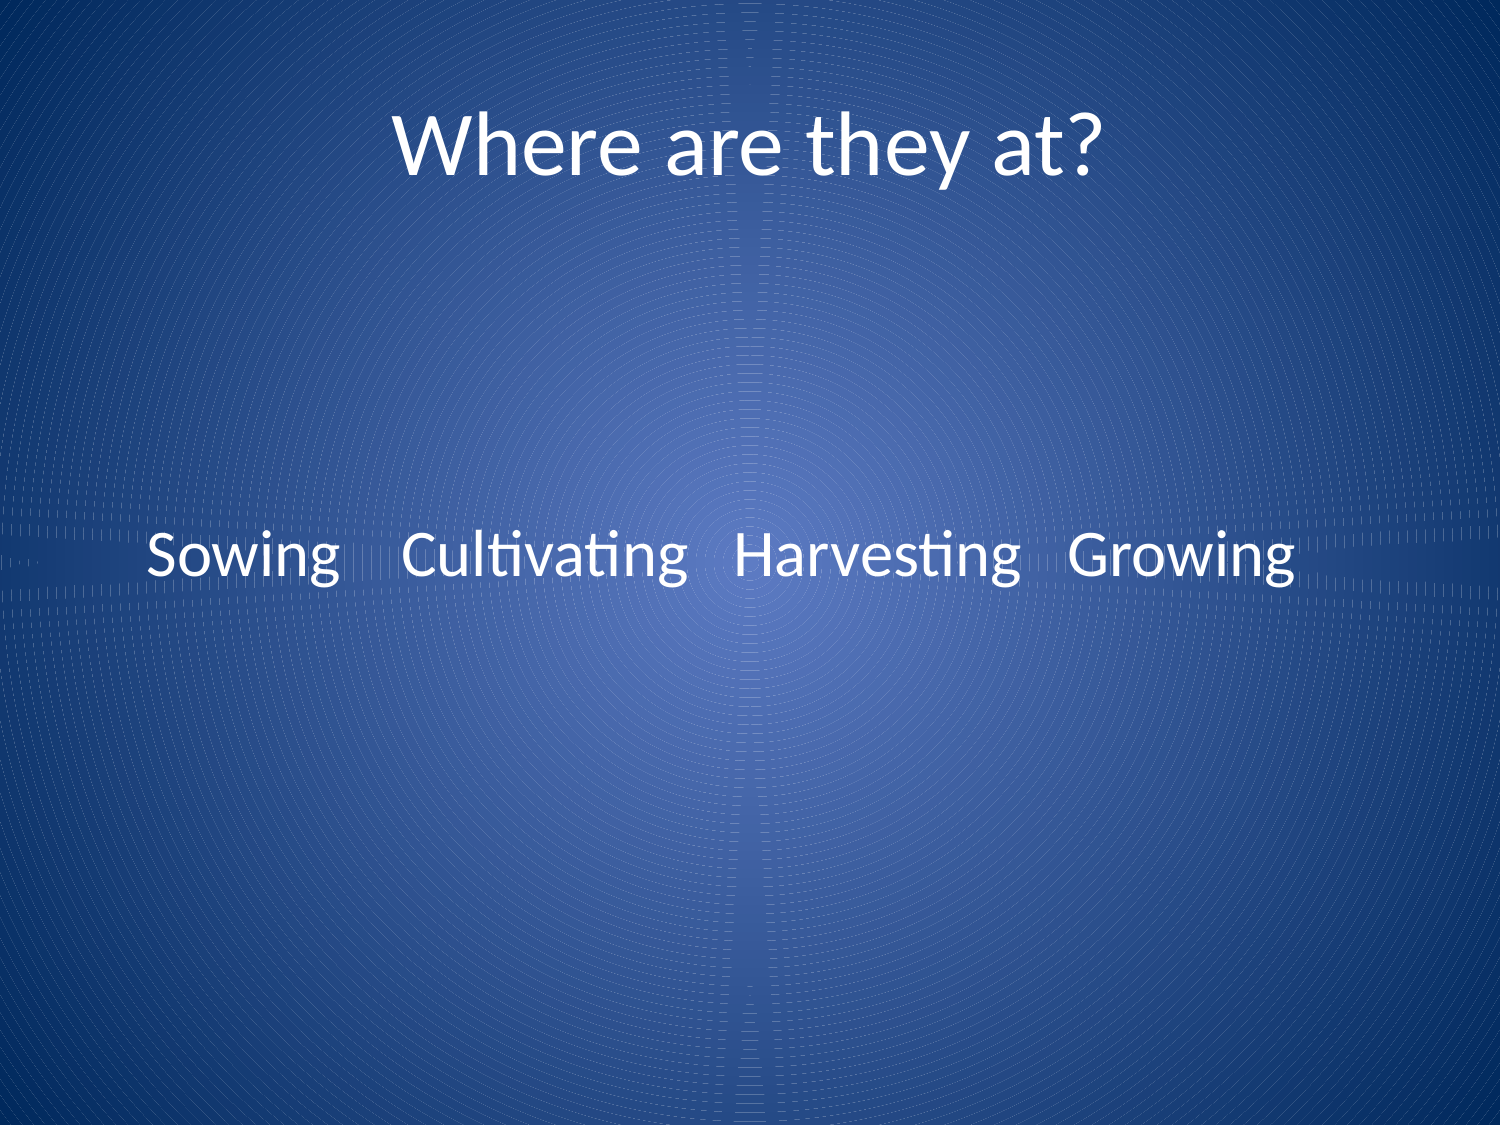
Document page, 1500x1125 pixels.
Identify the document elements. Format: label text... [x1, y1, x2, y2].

list Sowing Cultivating Harvesting Growing [75, 262, 1425, 1005]
title Where are they at? [75, 45, 1425, 233]
